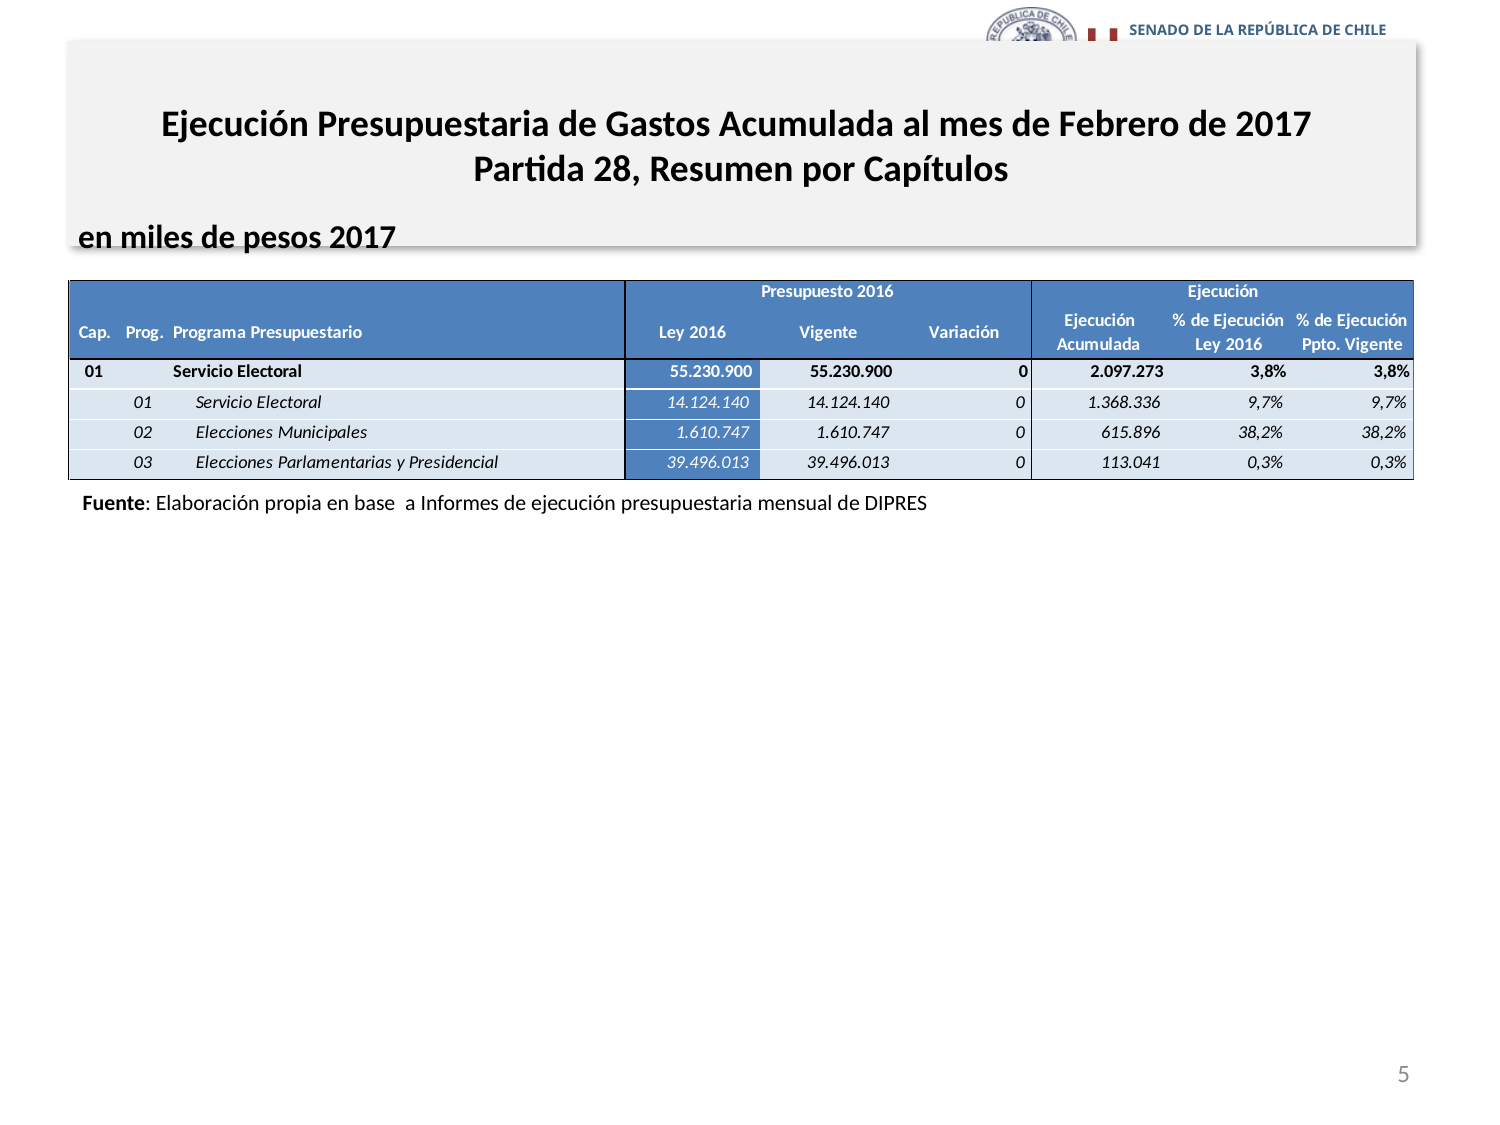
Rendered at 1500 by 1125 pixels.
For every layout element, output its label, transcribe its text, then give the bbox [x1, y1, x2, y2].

text_box en miles de pesos 2017 [63, 208, 1414, 282]
picture [67, 279, 1416, 481]
slide_number 5 [1074, 1042, 1425, 1103]
title Ejecución Presupuestaria de Gastos Acumulada al mes de Febrero de 2017 Partida 28, Resumen por Capítulos [67, 41, 1415, 246]
text_box Fuente: Elaboración propia en base a Informes de ejecución presupuestaria mensual de DIPRES [67, 480, 1447, 541]
picture [986, 7, 1079, 41]
